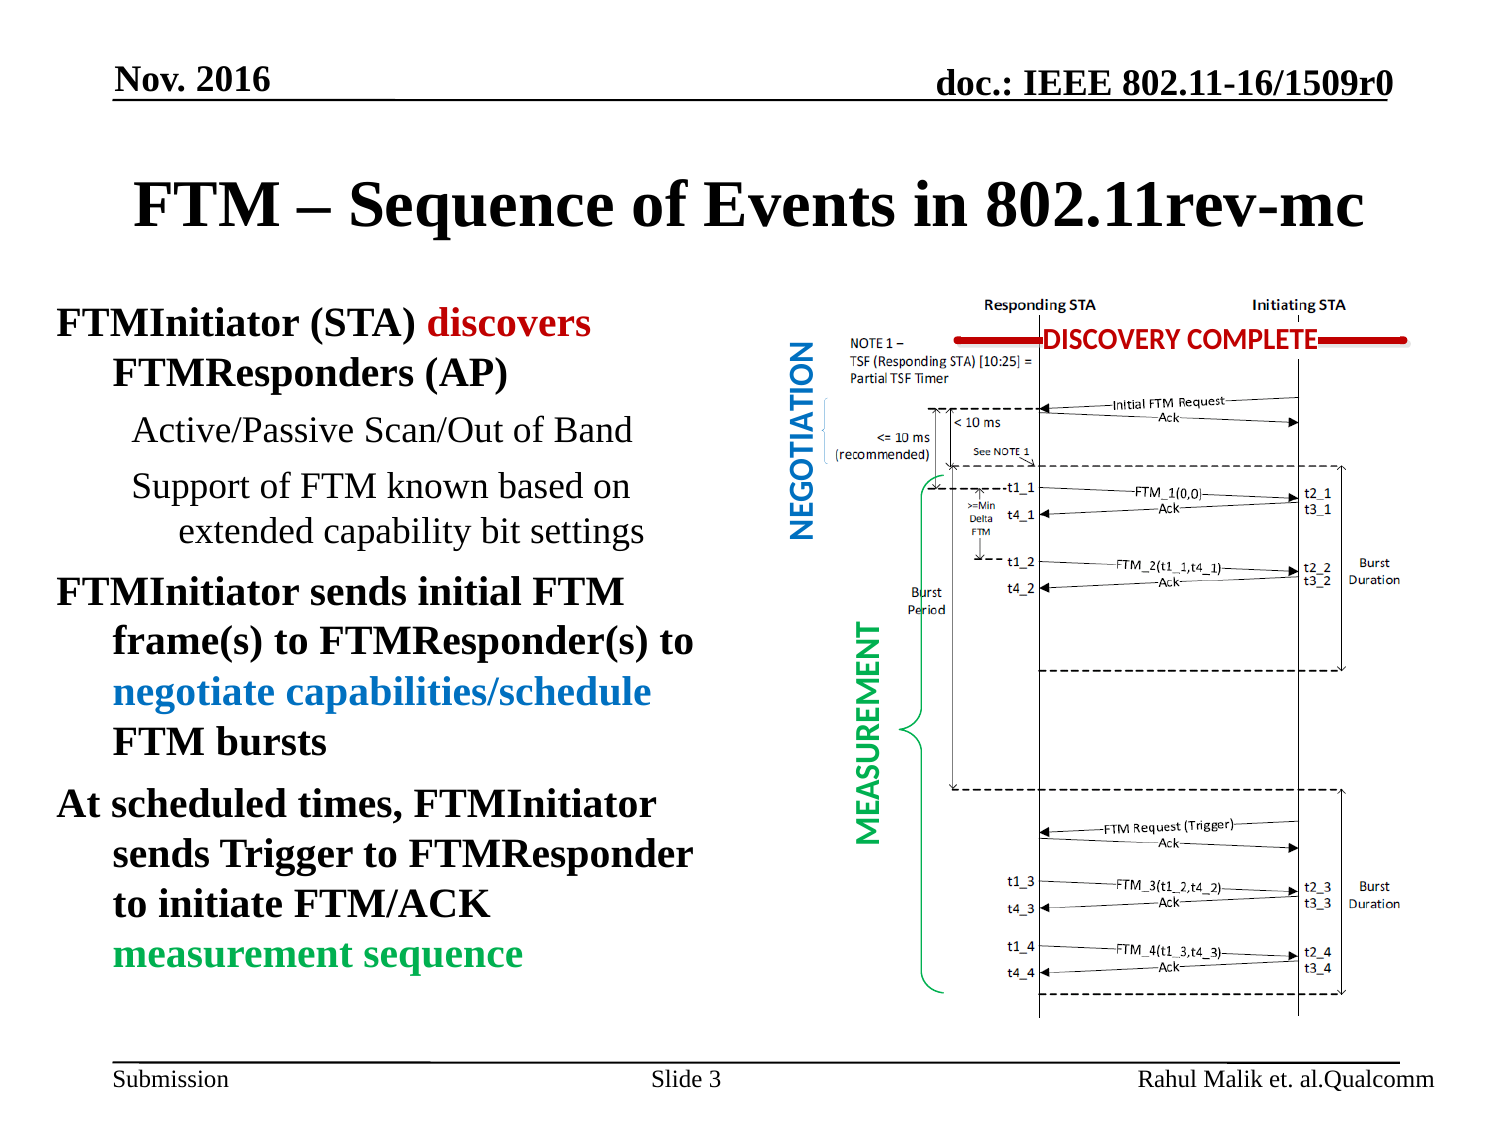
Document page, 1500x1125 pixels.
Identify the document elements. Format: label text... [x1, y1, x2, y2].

footer Rahul Malik et. al.Qualcomm [1092, 1061, 1436, 1107]
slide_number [114, 54, 423, 100]
list FTMInitiator (STA) discovers FTMResponders (AP) Active/Passive Scan/Out of Band Support of FTM known based on extended capability bit settings FTMInitiator sends initial FTM frame(s) to FTMResponder(s) to negotiate capabilities/schedule FTM bursts At scheduled times, FTMInitiator sends Trigger to FTMResponder to initiate FTM/ACK measurement sequence [41, 287, 743, 1001]
picture [772, 287, 1417, 1023]
title FTM – Sequence of Events in 802.11rev-mc [112, 112, 1388, 288]
slide_number Slide 3 [572, 1061, 800, 1093]
